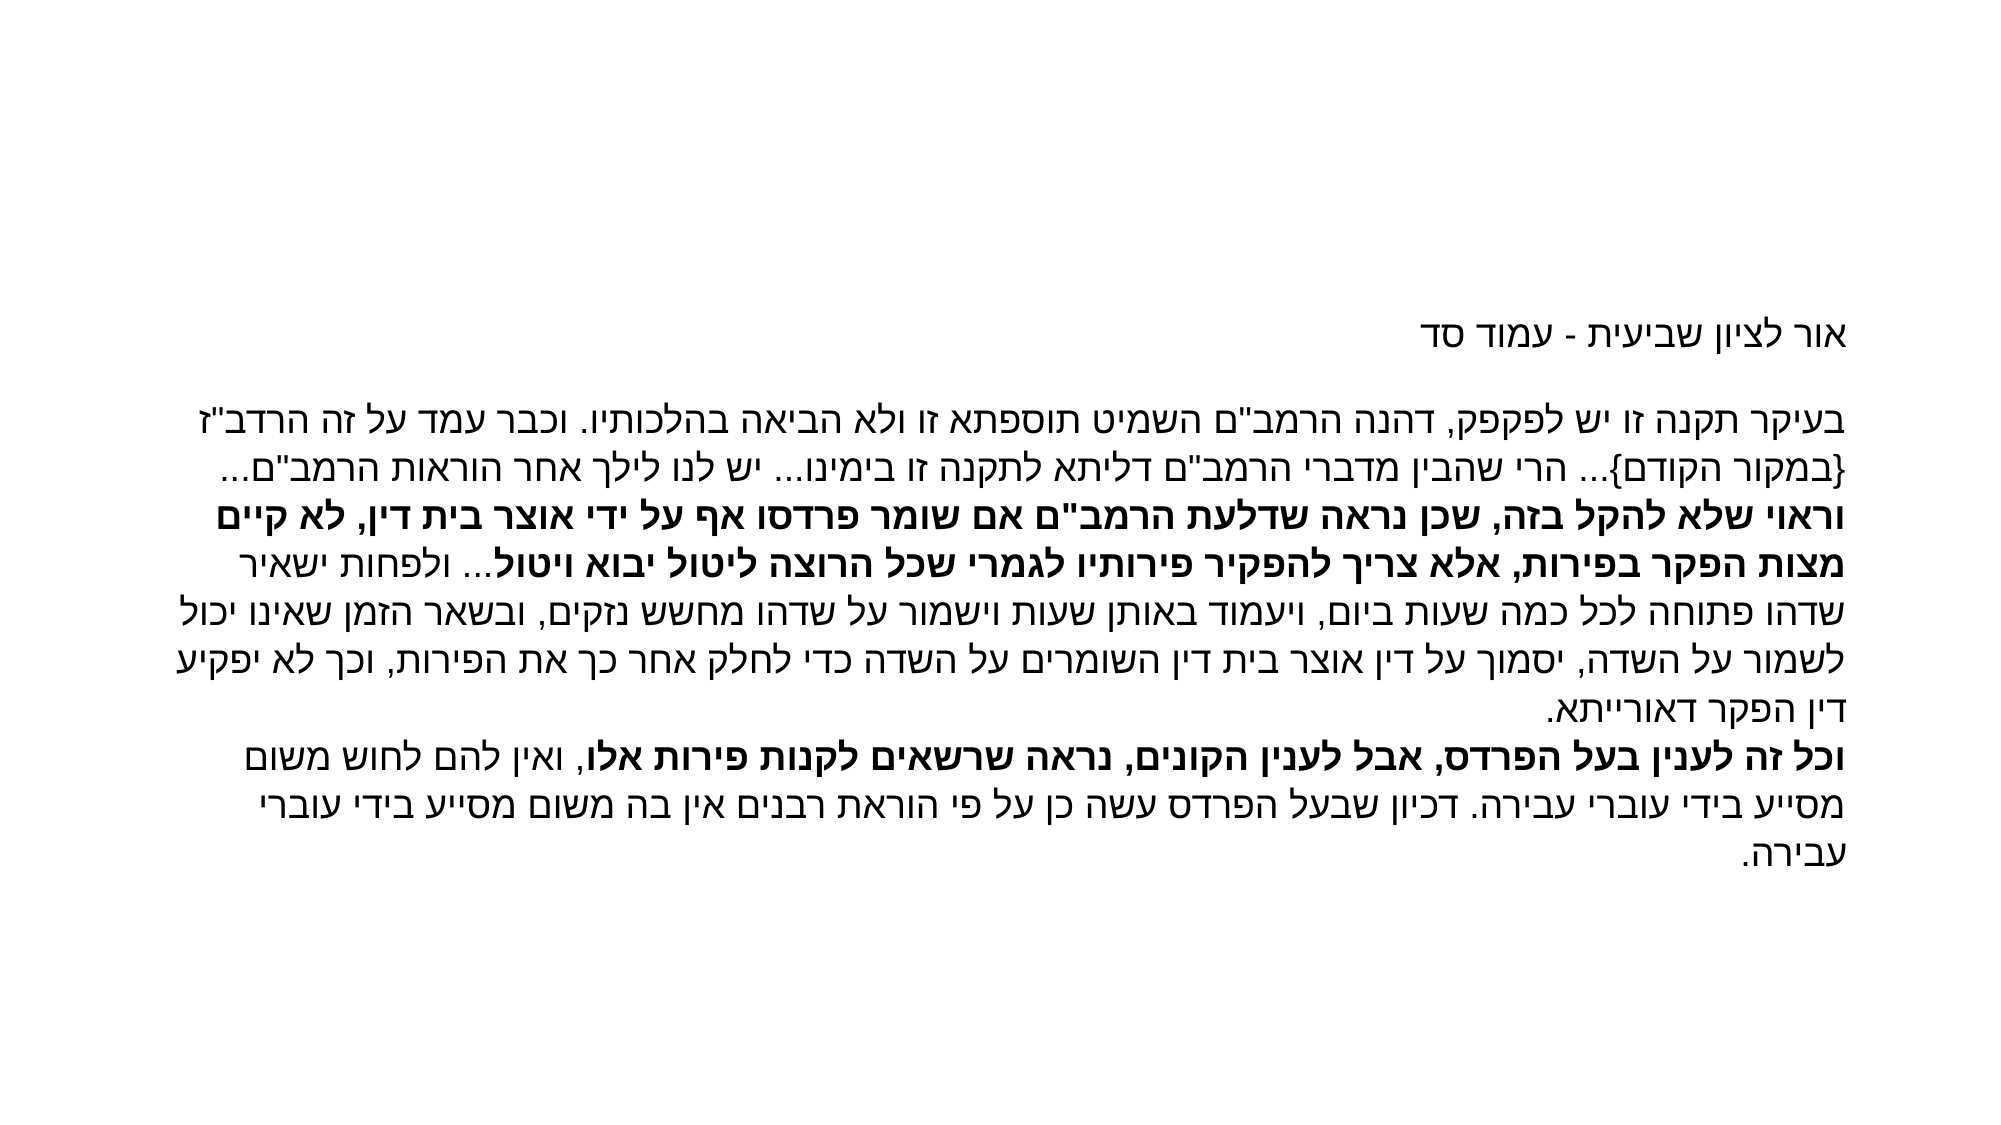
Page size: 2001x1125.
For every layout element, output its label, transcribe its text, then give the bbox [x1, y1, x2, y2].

list אור לציון שביעית - עמוד סד בעיקר תקנה זו יש לפקפק, דהנה הרמב"ם השמיט תוספתא זו ולא הביאה בהלכותיו. וכבר עמד על זה הרדב"ז {במקור הקודם}... הרי שהבין מדברי הרמב"ם דליתא לתקנה זו בימינו... יש לנו לילך אחר הוראות הרמב"ם... וראוי שלא להקל בזה, שכן נראה שדלעת הרמב"ם אם שומר פרדסו אף על ידי אוצר בית דין, לא קיים מצות הפקר בפירות, אלא צריך להפקיר פירותיו לגמרי שכל הרוצה ליטול יבוא ויטול... ולפחות ישאיר שדהו פתוחה לכל כמה שעות ביום, ויעמוד באותן שעות וישמור על שדהו מחשש נזקים, ובשאר הזמן שאינו יכול לשמור על השדה, יסמוך על דין אוצר בית דין השומרים על השדה כדי לחלק אחר כך את הפירות, וכך לא יפקיע דין הפקר דאורייתא. וכל זה לענין בעל הפרדס, אבל לענין הקונים, נראה שרשאים לקנות פירות אלו, ואין להם לחוש משום מסייע בידי עוברי עבירה. דכיון שבעל הפרדס עשה כן על פי הוראת רבנים אין בה משום מסייע בידי עוברי עבירה. [137, 299, 1863, 1014]
